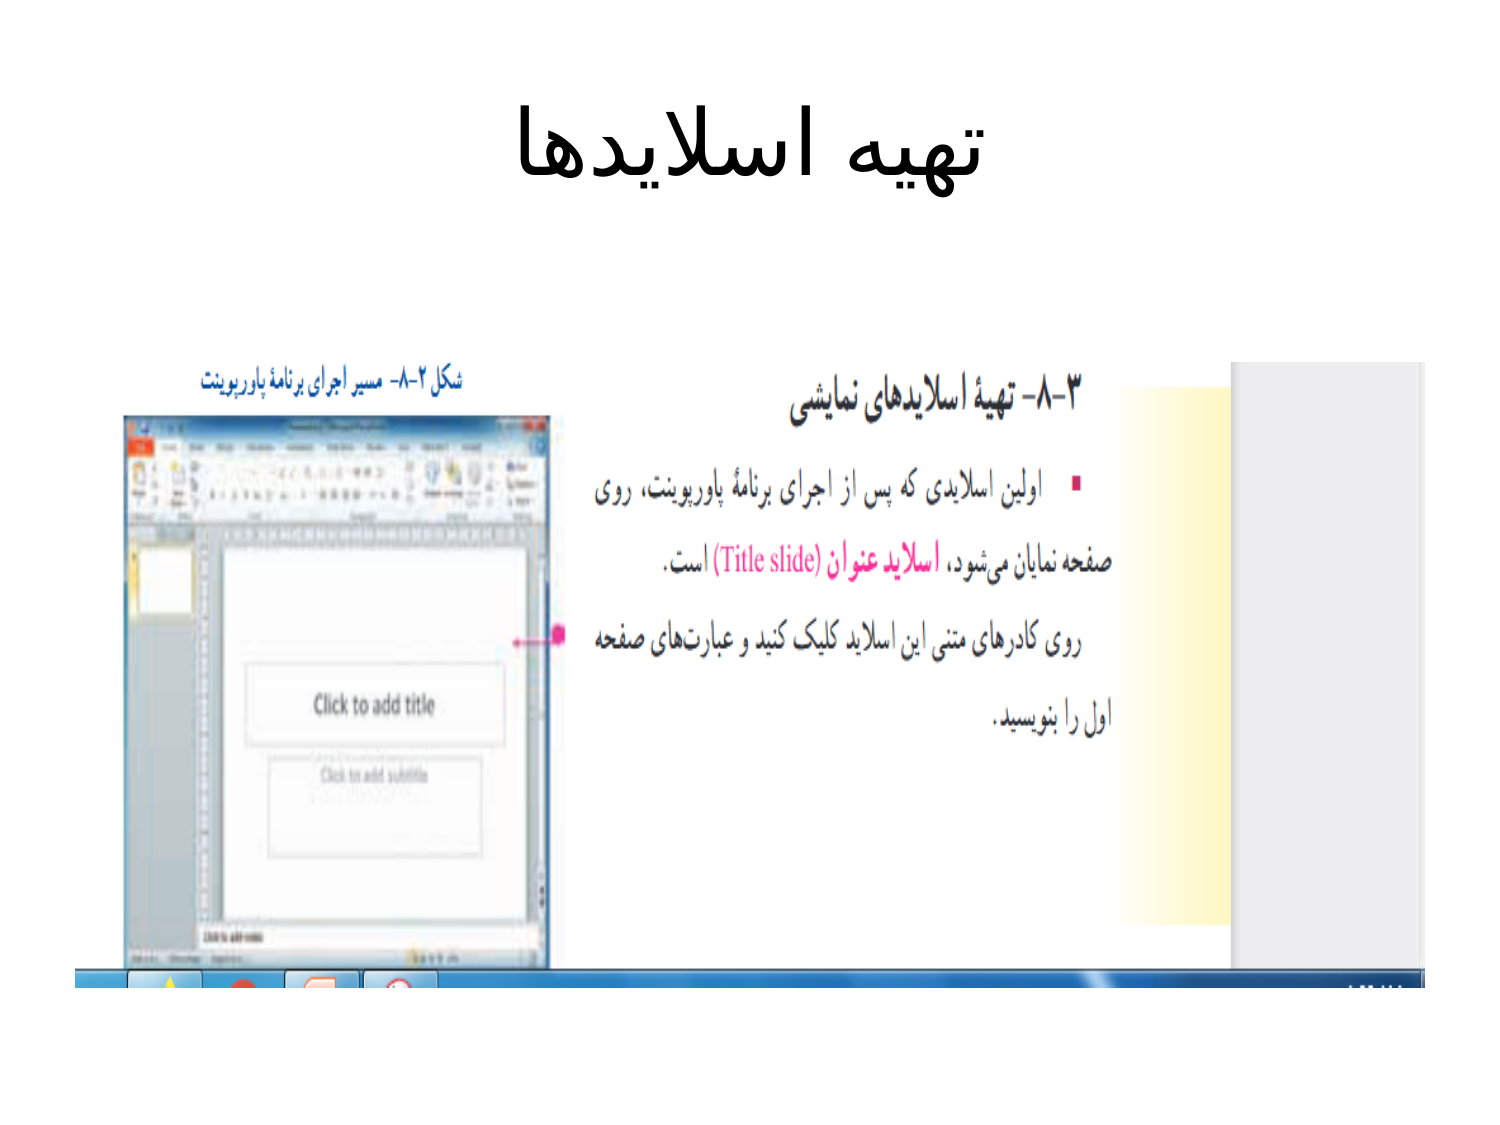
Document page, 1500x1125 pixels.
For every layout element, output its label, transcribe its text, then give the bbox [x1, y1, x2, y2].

title تهیه اسلایدها [75, 45, 1425, 233]
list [74, 362, 1426, 988]
